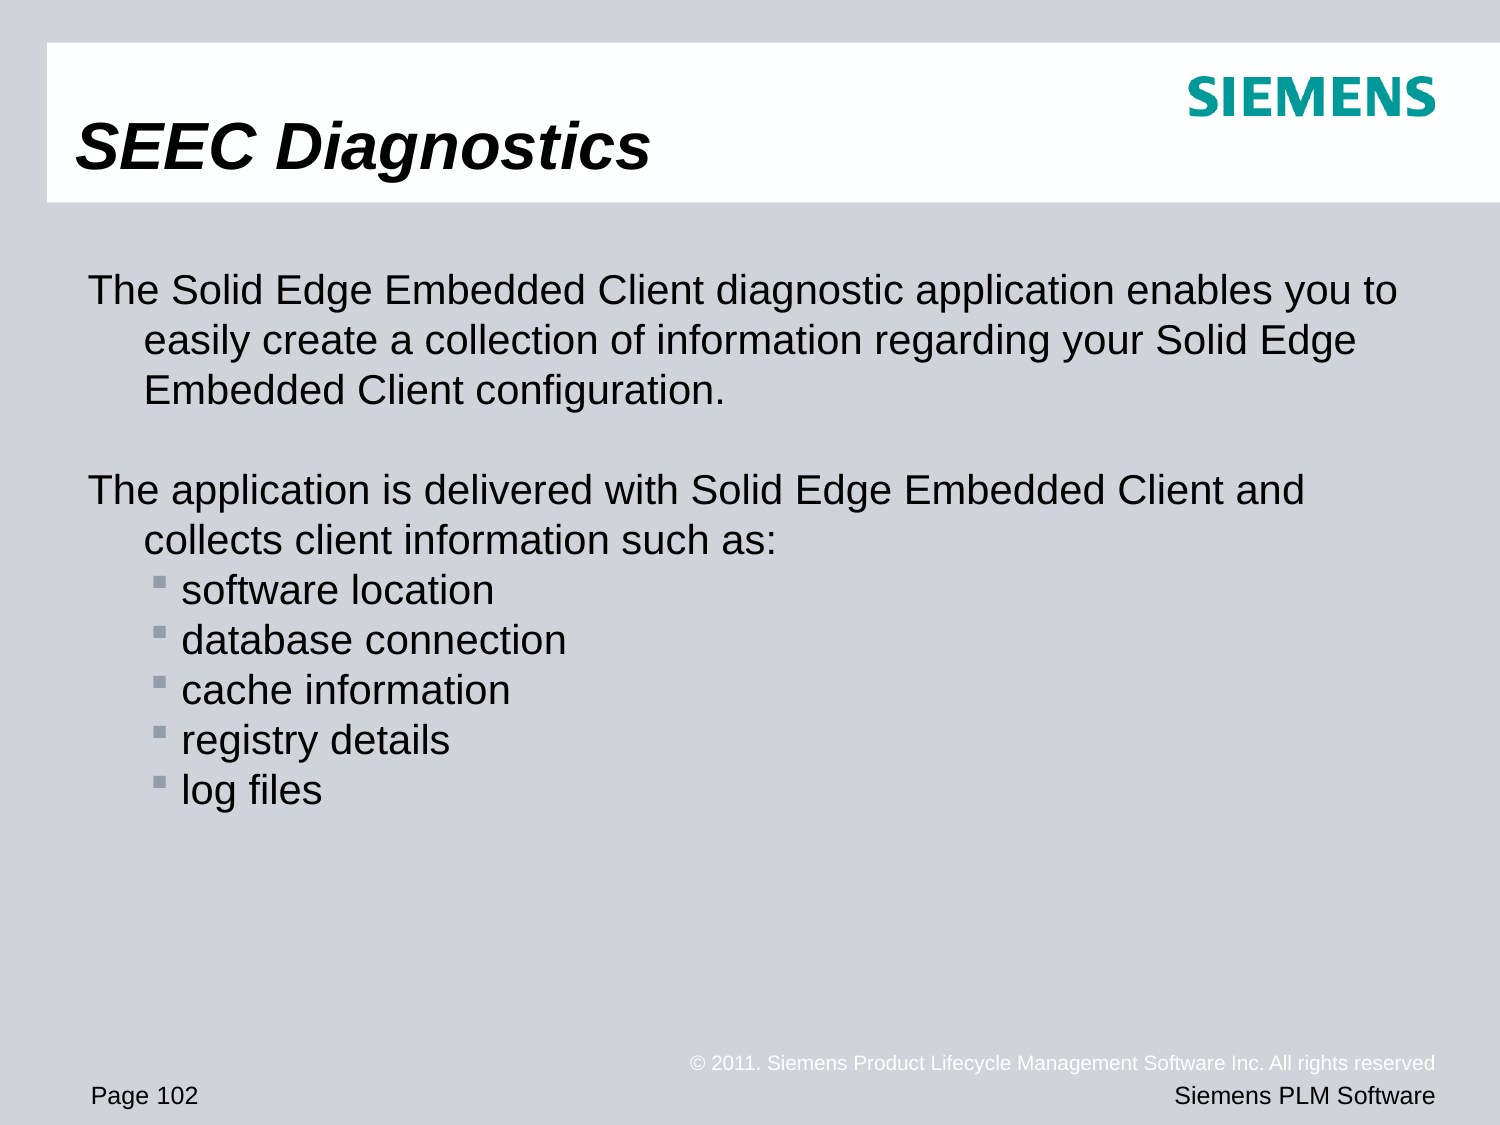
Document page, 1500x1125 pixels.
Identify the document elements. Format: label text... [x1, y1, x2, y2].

list The Solid Edge Embedded Client diagnostic application enables you to easily create a collection of information regarding your Solid Edge Embedded Client configuration. The application is delivered with Solid Edge Embedded Client and collects client information such as: software location database connection cache information registry details log files [87, 262, 1438, 1013]
title SEEC Diagnostics [74, 49, 1095, 183]
picture [1181, 69, 1444, 123]
